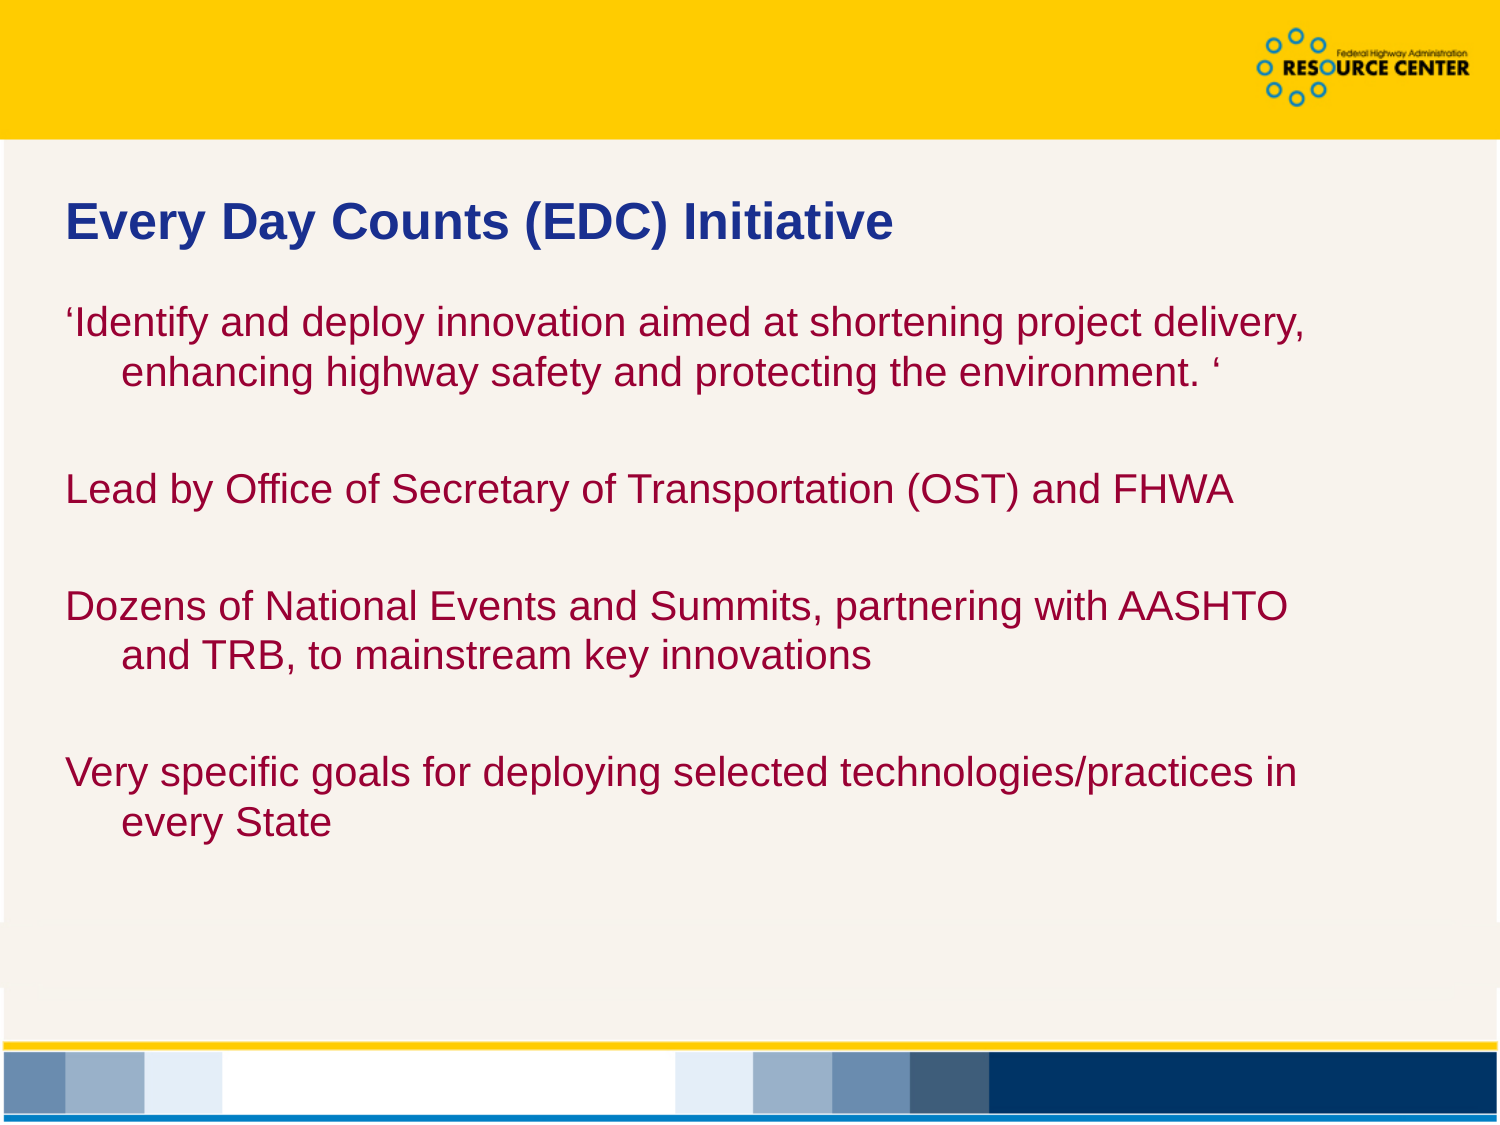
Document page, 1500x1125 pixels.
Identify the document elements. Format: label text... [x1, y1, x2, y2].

picture [0, 0, 1500, 1125]
title Every Day Counts (EDC) Initiative [49, 149, 1326, 287]
list ‘Identify and deploy innovation aimed at shortening project delivery, enhancing highway safety and protecting the environment. ‘ Lead by Office of Secretary of Transportation (OST) and FHWA Dozens of National Events and Summits, partnering with AASHTO and TRB, to mainstream key innovations Very specific goals for deploying selected technologies/practices in every State [49, 287, 1326, 976]
